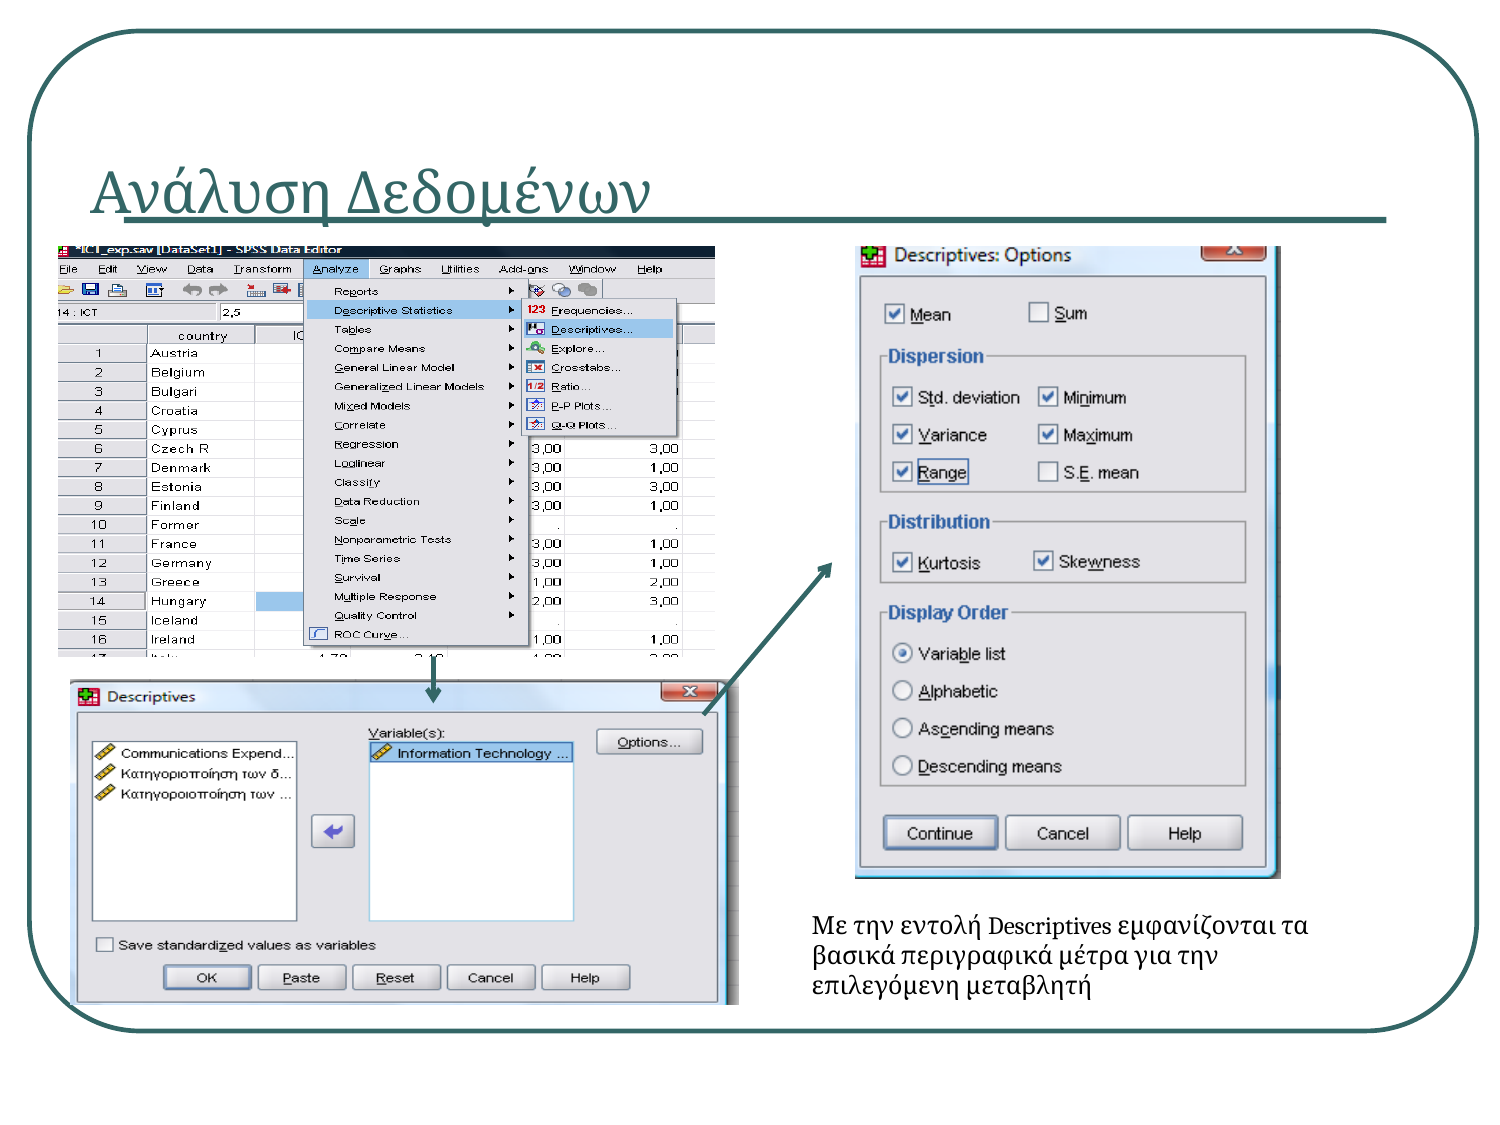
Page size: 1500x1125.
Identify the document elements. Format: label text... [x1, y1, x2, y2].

title Ανάλυση Δεδομένων [74, 19, 1313, 233]
picture [855, 245, 1281, 880]
picture [58, 245, 716, 657]
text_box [691, 574, 845, 704]
picture [70, 679, 739, 1006]
text_box Με την εντολή Descriptives εμφανίζονται τα βασικά περιγραφικά μέτρα για την επιλεγόμενη μεταβλητή [796, 902, 1360, 1007]
